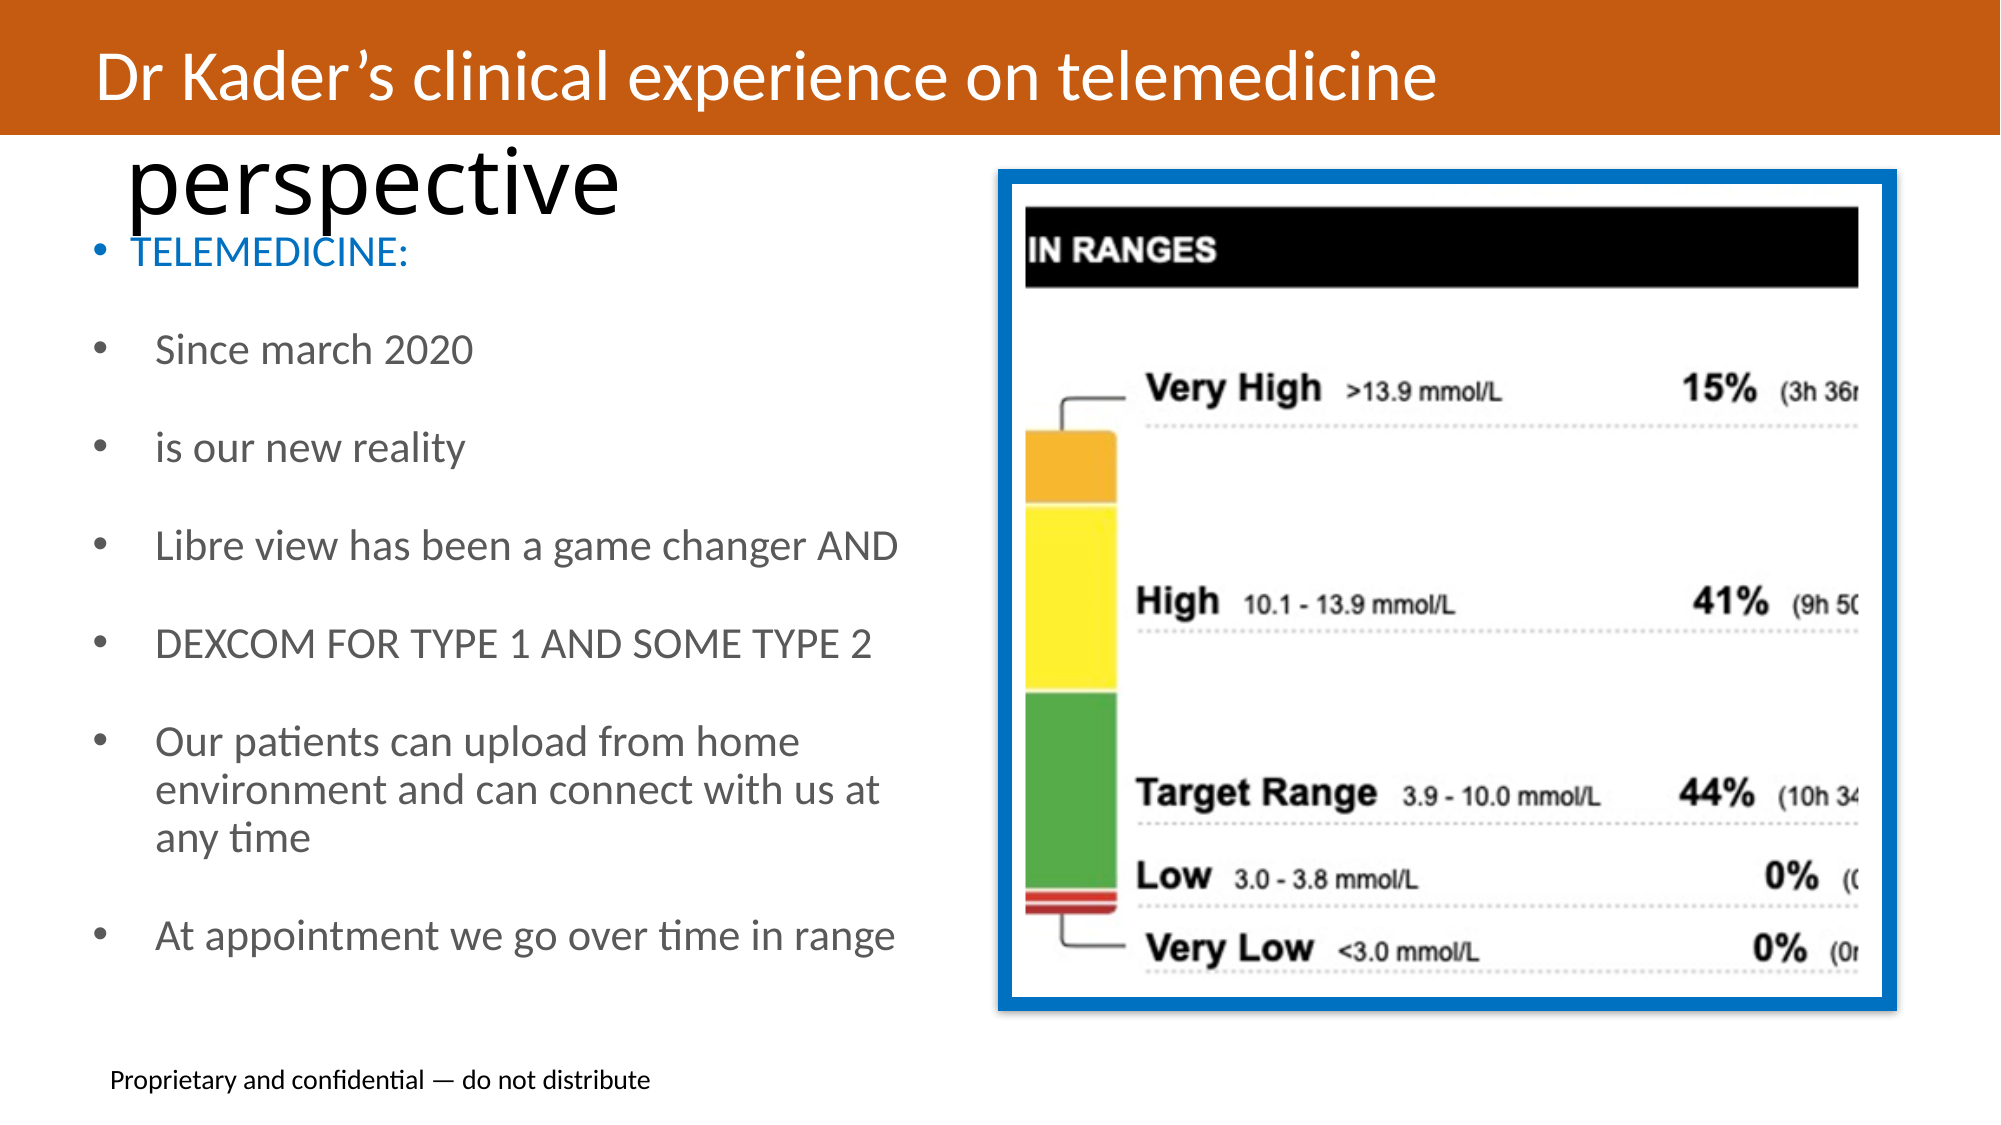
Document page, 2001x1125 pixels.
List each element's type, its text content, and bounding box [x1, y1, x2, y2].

text_box Dr Kader’s clinical experience on telemedicine [95, 37, 1801, 188]
list TELEMEDICINE: Since march 2020 is our new reality Libre view has been a game changer AND DEXCOM FOR TYPE 1 AND SOME TYPE 2 Our patients can upload from home environment and can connect with us at any time At appointment we go over time in range [77, 220, 948, 978]
title Dr Kader’s perspective [110, 188, 980, 210]
text_box [0, 0, 2000, 136]
picture [1012, 183, 1883, 997]
